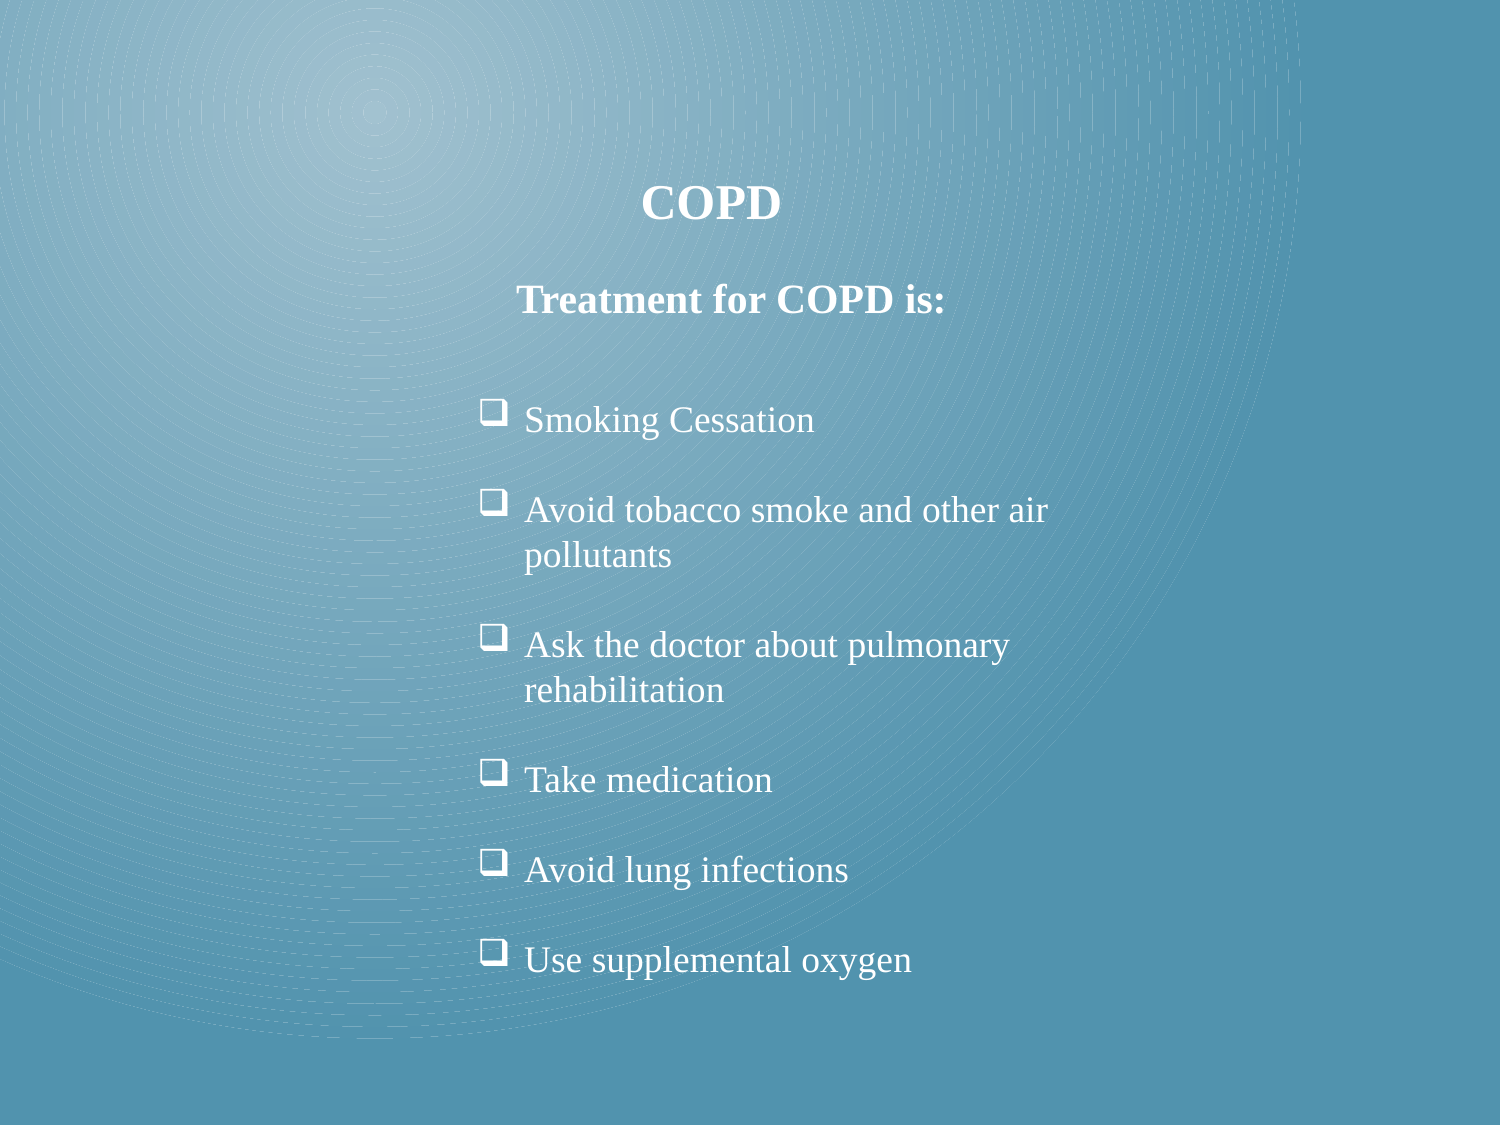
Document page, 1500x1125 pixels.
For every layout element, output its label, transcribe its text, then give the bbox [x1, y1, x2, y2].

text_box Treatment for COPD is: [501, 264, 963, 330]
text_box Smoking Cessation Avoid tobacco smoke and other air pollutants Ask the doctor about pulmonary rehabilitation Take medication Avoid lung infections Use supplemental oxygen [462, 387, 1200, 988]
text_box COPD [625, 162, 798, 238]
